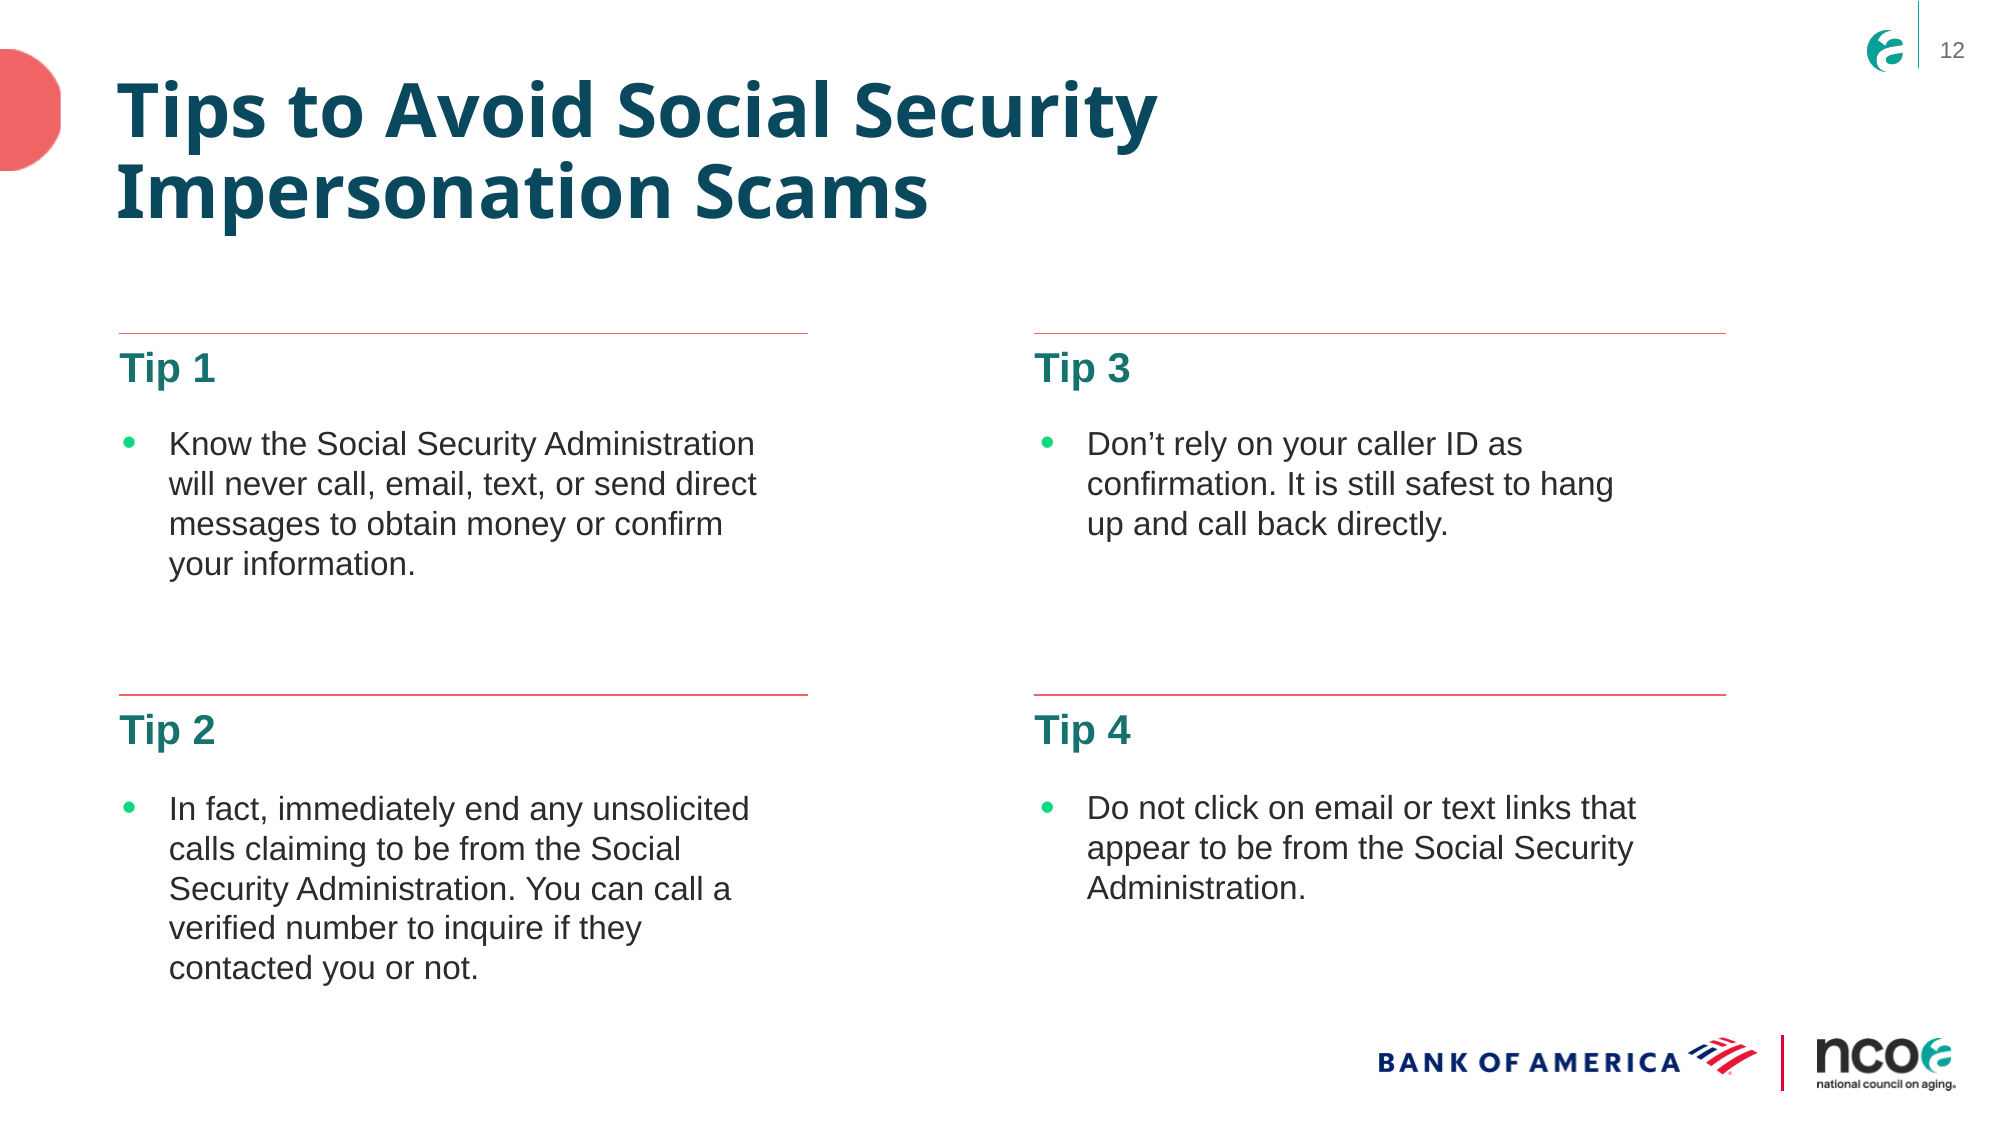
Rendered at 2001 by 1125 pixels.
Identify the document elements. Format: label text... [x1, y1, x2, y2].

text_box In fact, immediately end any unsolicited calls claiming to be from the Social Security Administration. You can call a verified number to inquire if they contacted you or not. [121, 786, 760, 1047]
text_box Know the Social Security Administration will never call, email, text, or send direct messages to obtain money or confirm your information. [121, 422, 760, 648]
list Tip 1 [119, 340, 932, 404]
list Tip 3 [1034, 340, 1883, 404]
list Tip 2 [119, 703, 934, 768]
list Tip 4 [1034, 703, 1887, 768]
text_box Do not click on email or text links that appear to be from the Social Security Administration. [1039, 786, 1678, 1000]
text_box Don’t rely on your caller ID as confirmation. It is still safest to hang up and call back directly. [1039, 422, 1678, 647]
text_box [1379, 1034, 1956, 1091]
text_box Tips to Avoid Social Security Impersonation Scams [116, 78, 1824, 229]
